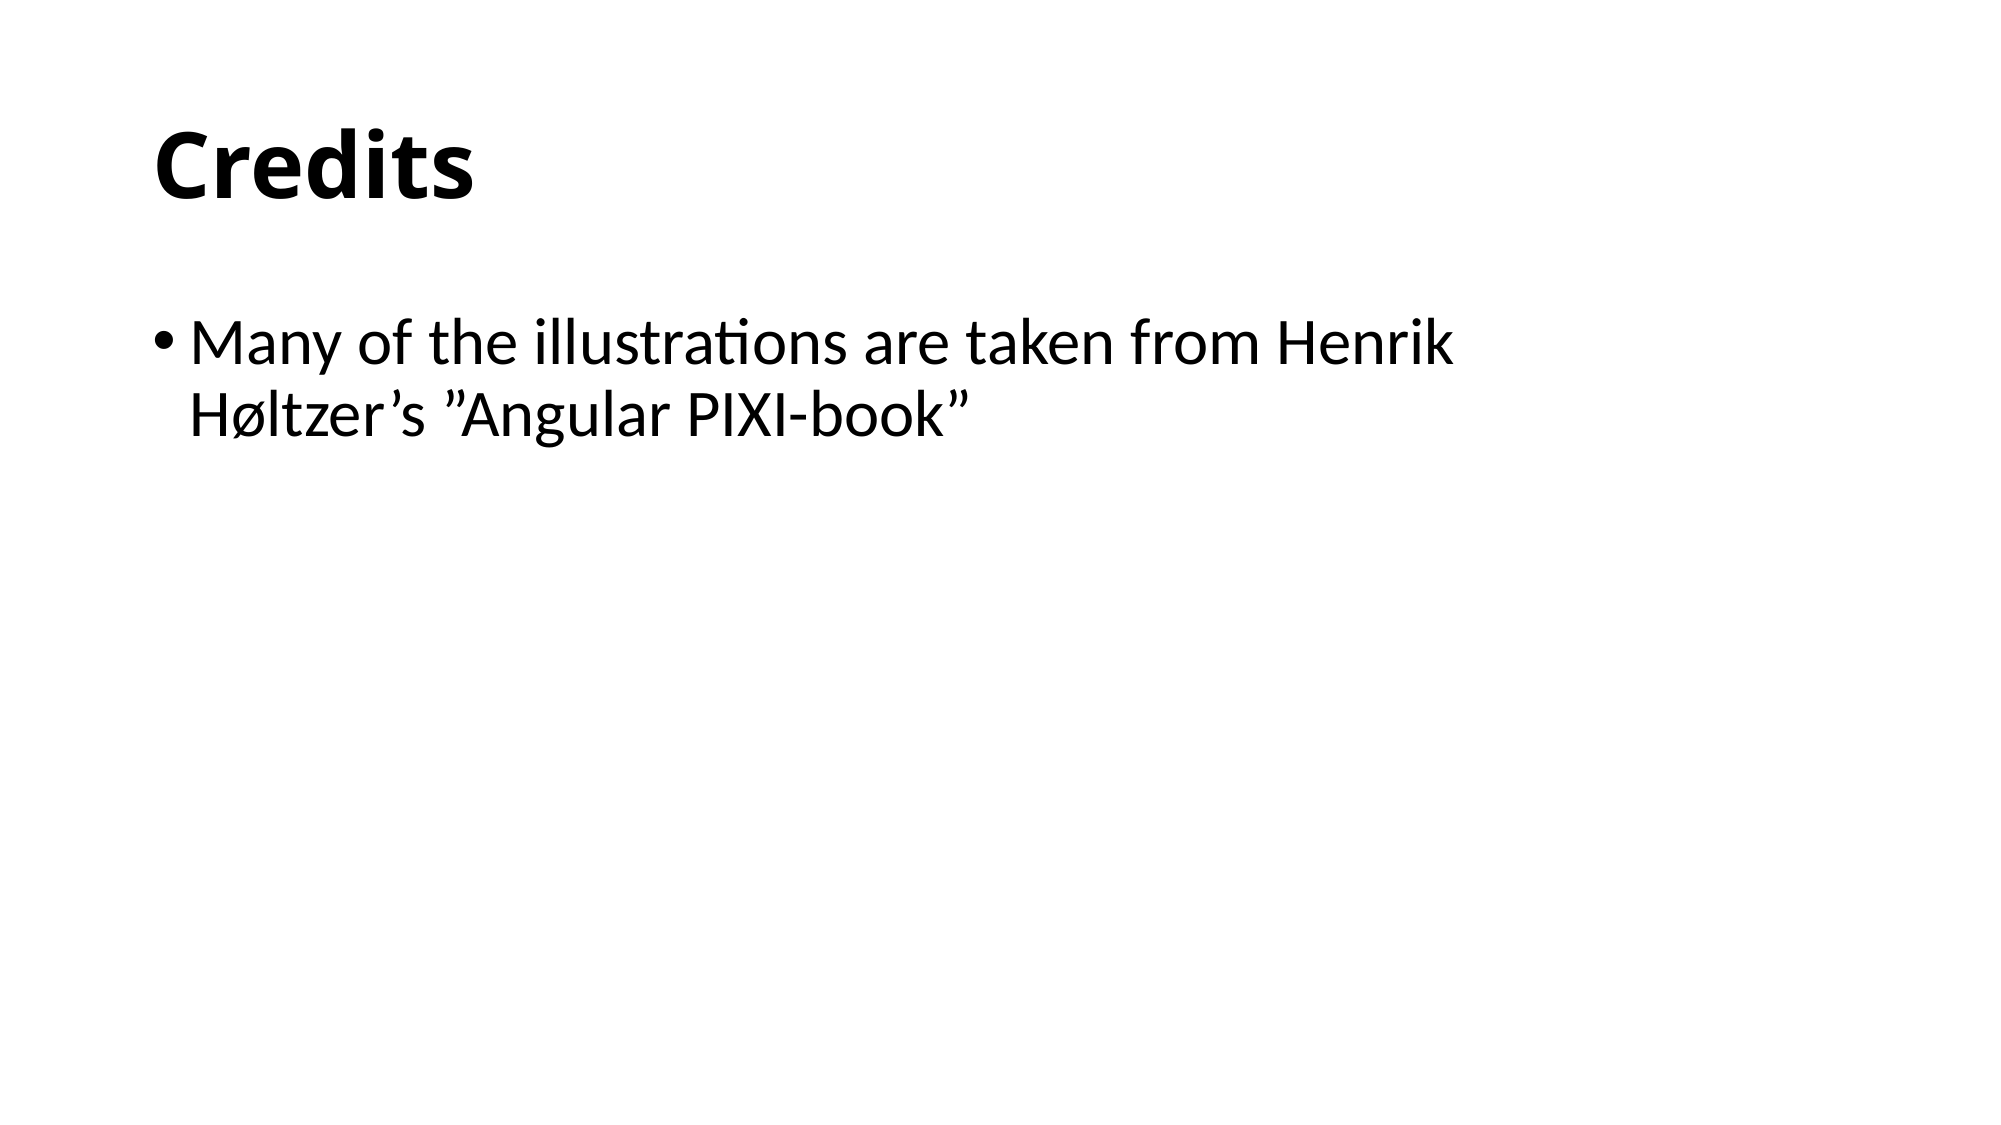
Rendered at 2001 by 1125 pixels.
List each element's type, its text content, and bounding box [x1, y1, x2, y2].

list Many of the illustrations are taken from Henrik Høltzer’s ”Angular PIXI-book” [137, 299, 1529, 1014]
title Credits [137, 59, 1863, 278]
